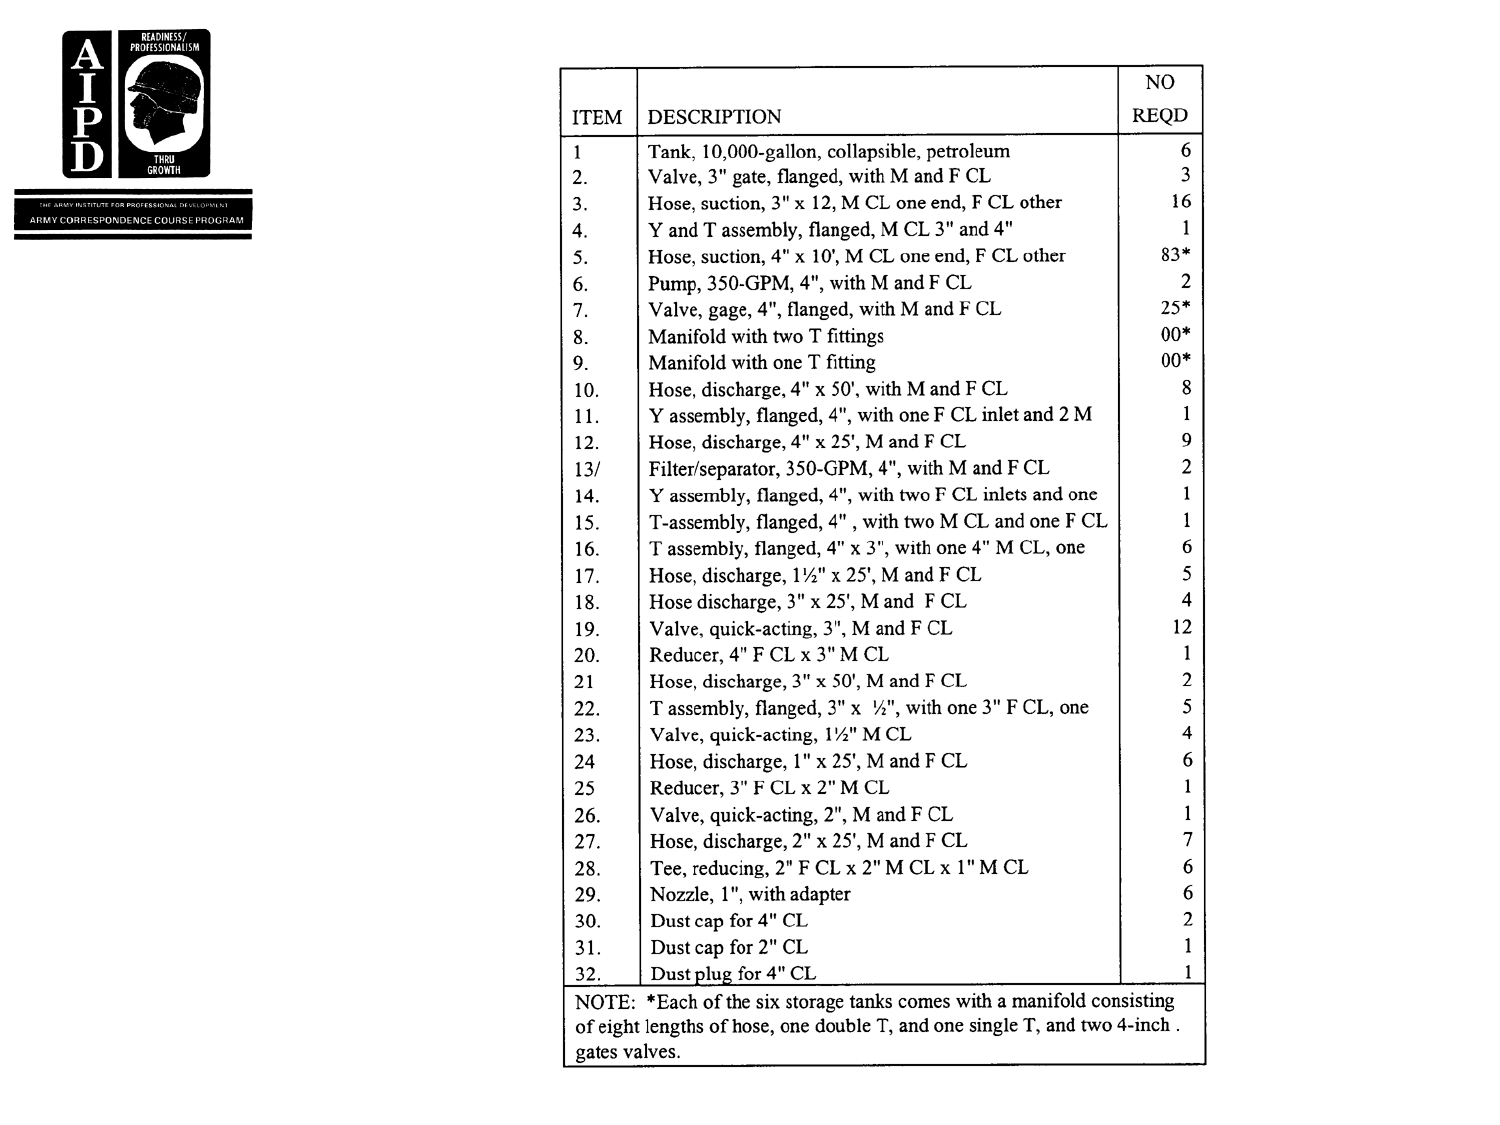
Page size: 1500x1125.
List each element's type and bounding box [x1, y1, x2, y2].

picture [553, 62, 1212, 1069]
picture [0, 24, 261, 244]
